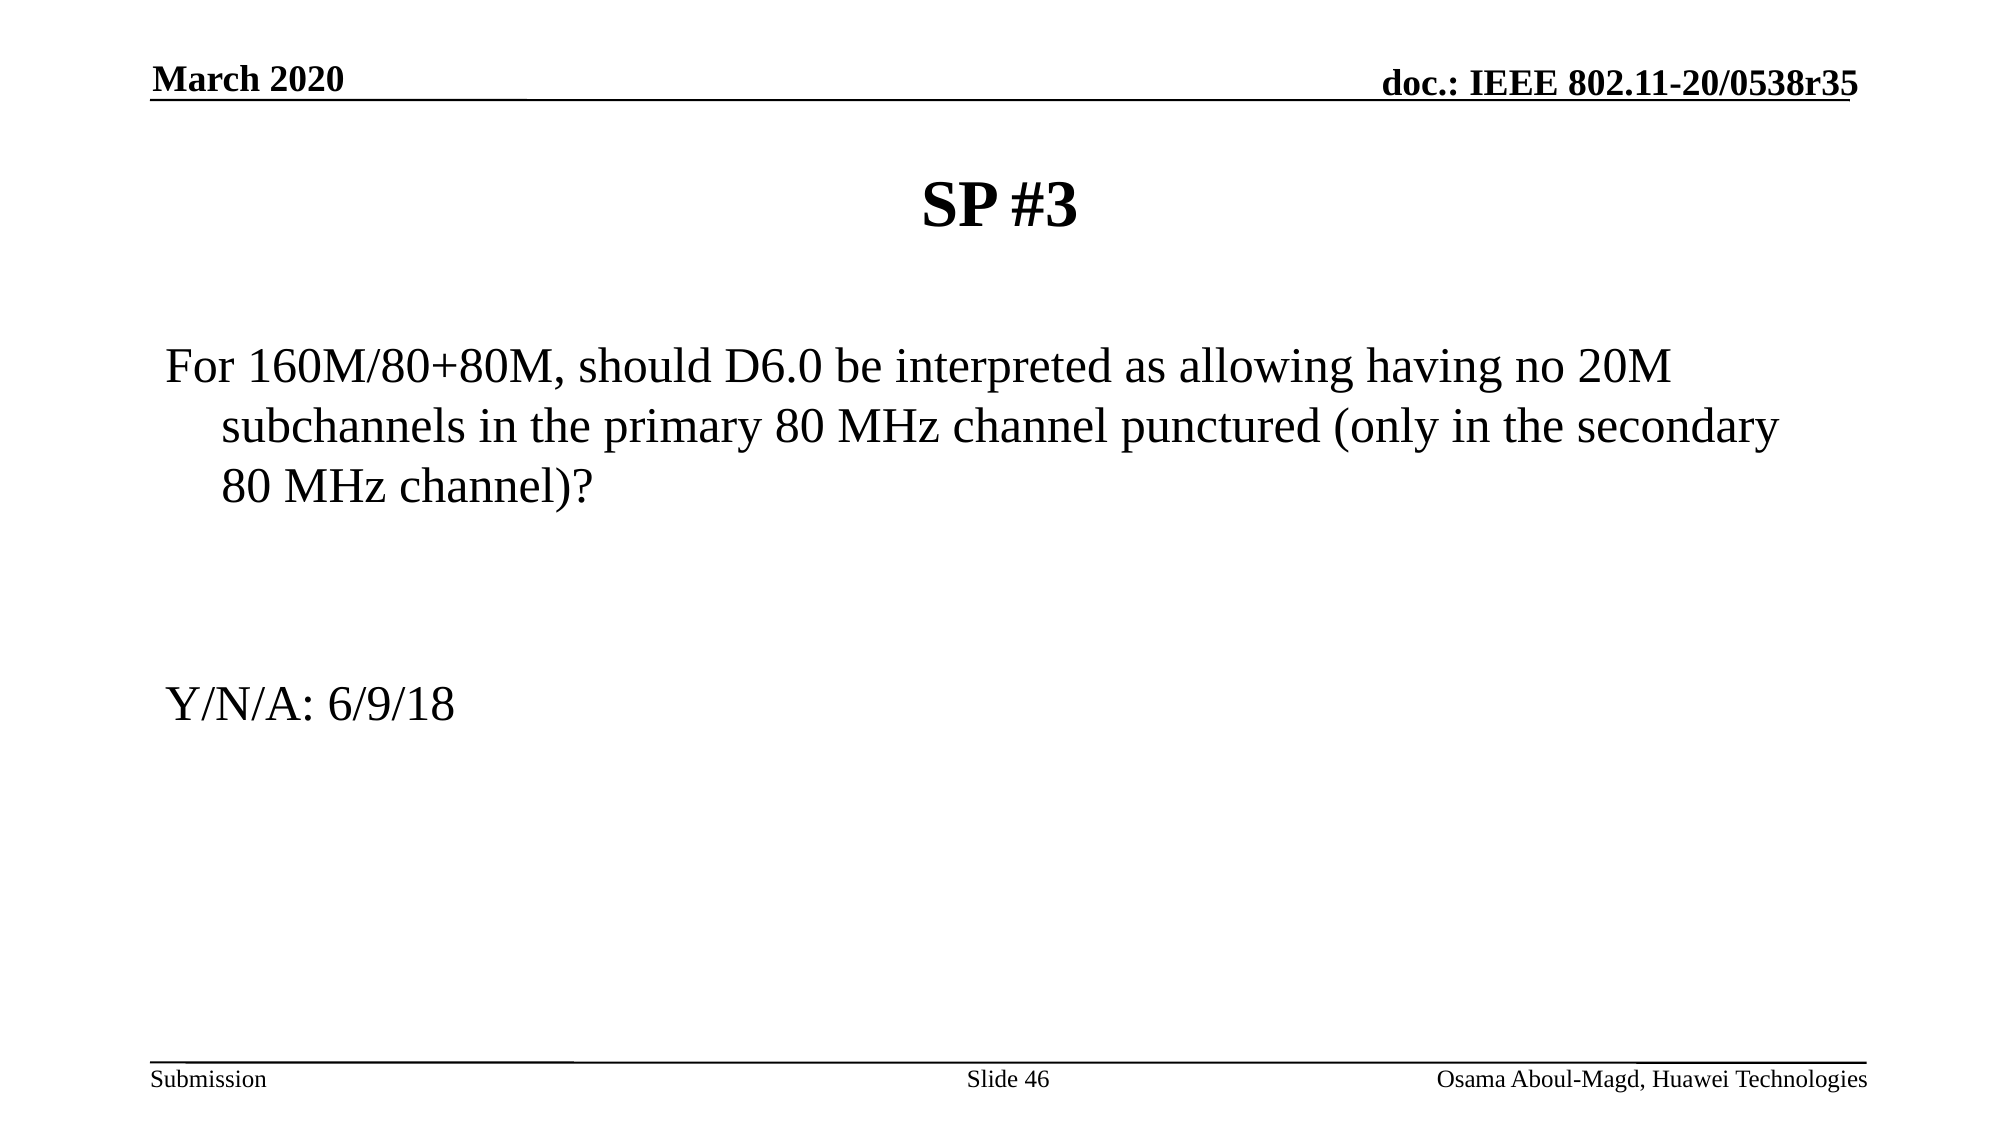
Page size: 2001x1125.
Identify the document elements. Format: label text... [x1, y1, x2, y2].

title SP #3 [149, 112, 1850, 288]
slide_number Slide 46 [950, 1061, 1067, 1123]
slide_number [152, 54, 563, 100]
footer Osama Aboul-Magd, Huawei Technologies [1171, 1061, 1869, 1093]
list For 160M/80+80M, should D6.0 be interpreted as allowing having no 20M subchannels in the primary 80 MHz channel punctured (only in the secondary 80 MHz channel)? Y/N/A: 6/9/18 [149, 324, 1850, 1000]
